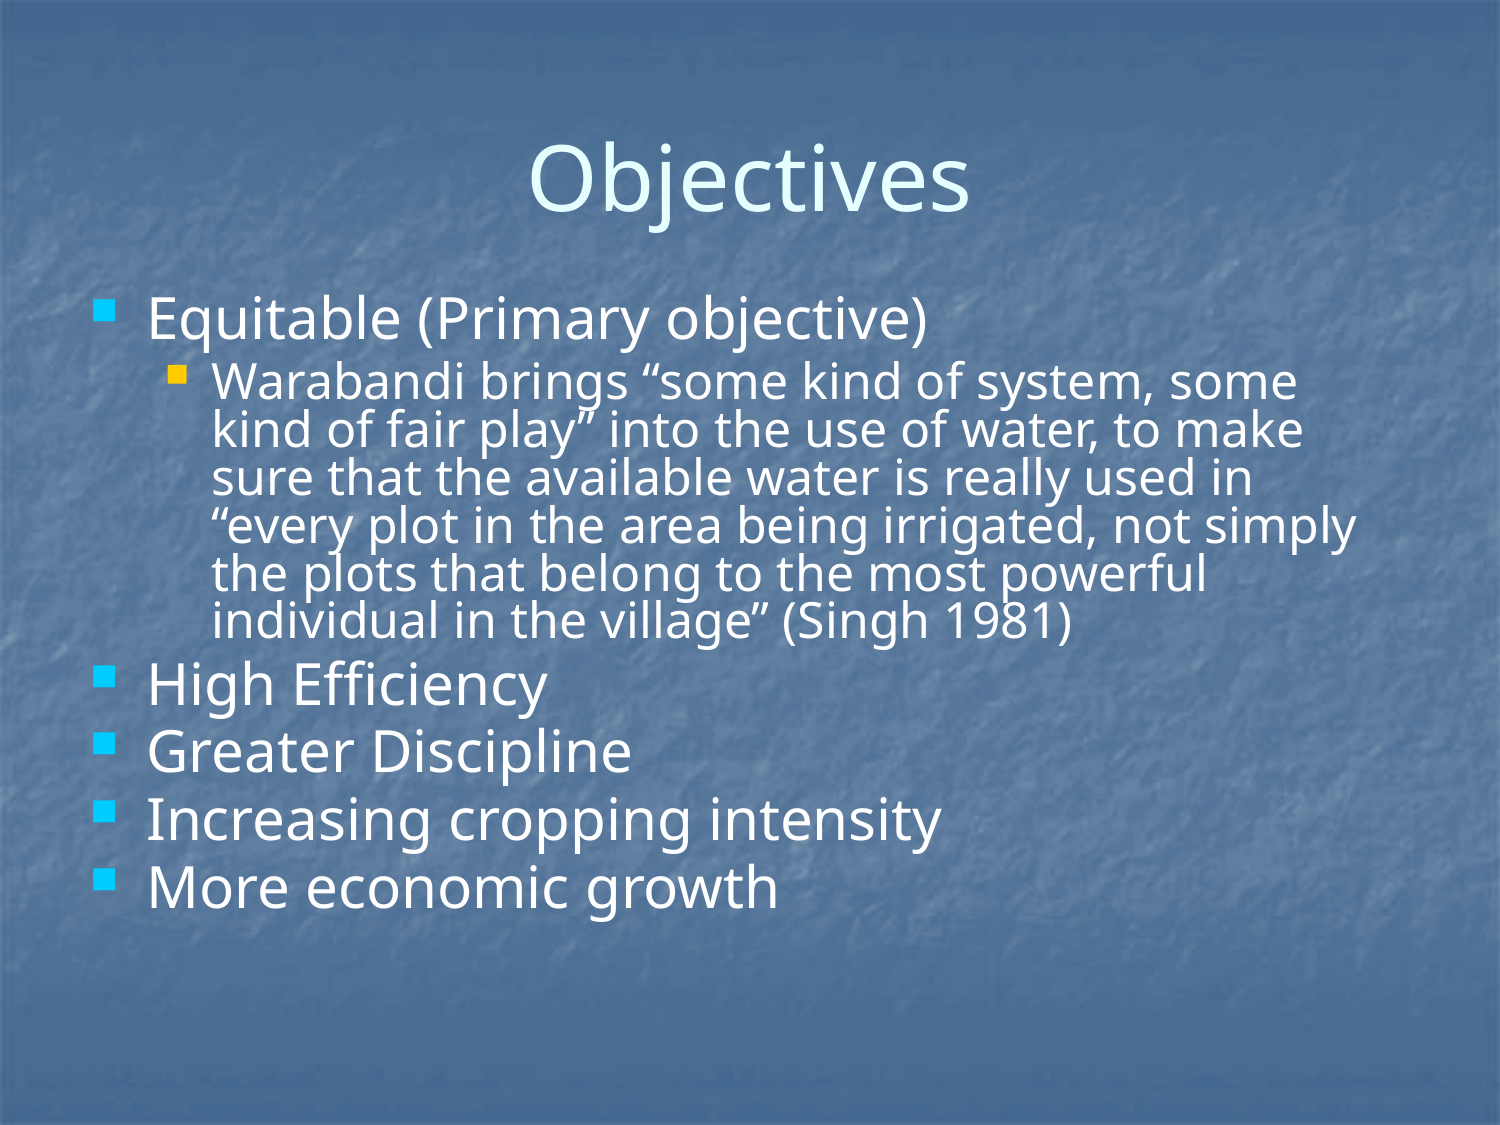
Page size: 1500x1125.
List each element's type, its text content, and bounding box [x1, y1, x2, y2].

list Equitable (Primary objective) Warabandi brings “some kind of system, some kind of fair play” into the use of water, to make sure that the available water is really used in “every plot in the area being irrigated, not simply the plots that belong to the most powerful individual in the village” (Singh 1981) High Efficiency Greater Discipline Increasing cropping intensity More economic growth [74, 287, 1426, 963]
title Objectives [74, 62, 1426, 287]
